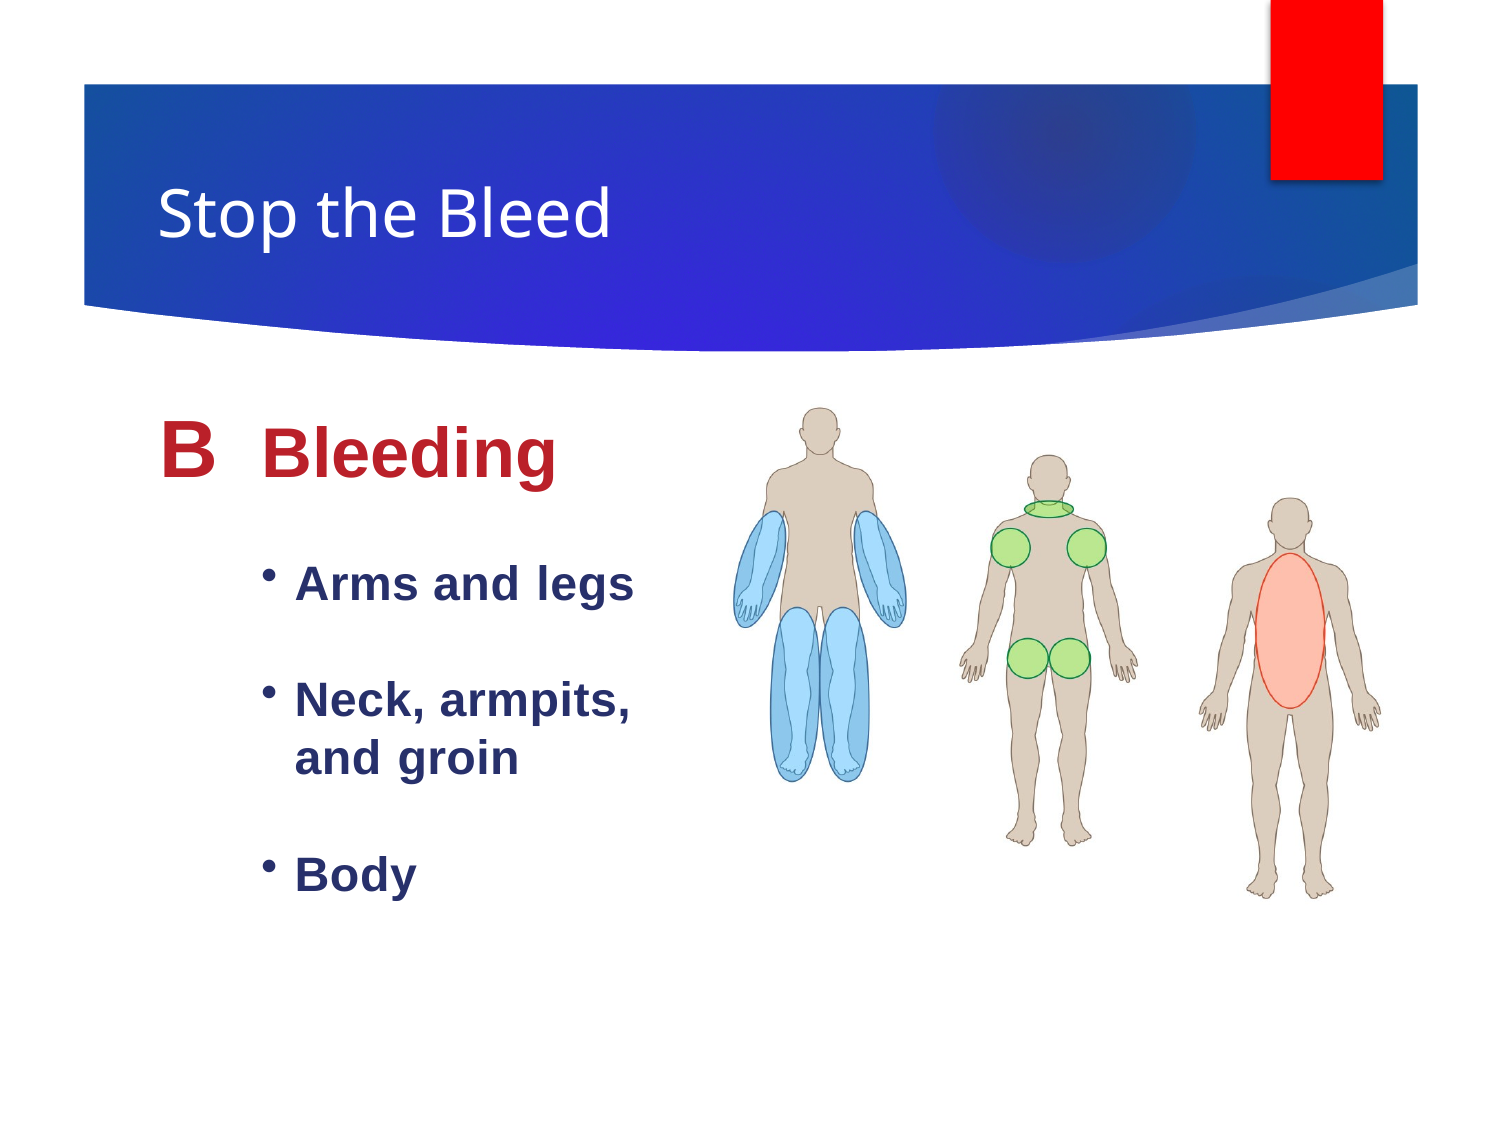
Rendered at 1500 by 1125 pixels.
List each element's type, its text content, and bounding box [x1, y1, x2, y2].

text_box B Bleeding Arms and legs Neck, armpits, and groin Body [158, 342, 933, 959]
text_box [1192, 492, 1388, 905]
title Stop the Bleed [142, 152, 1183, 269]
text_box [953, 448, 1146, 851]
